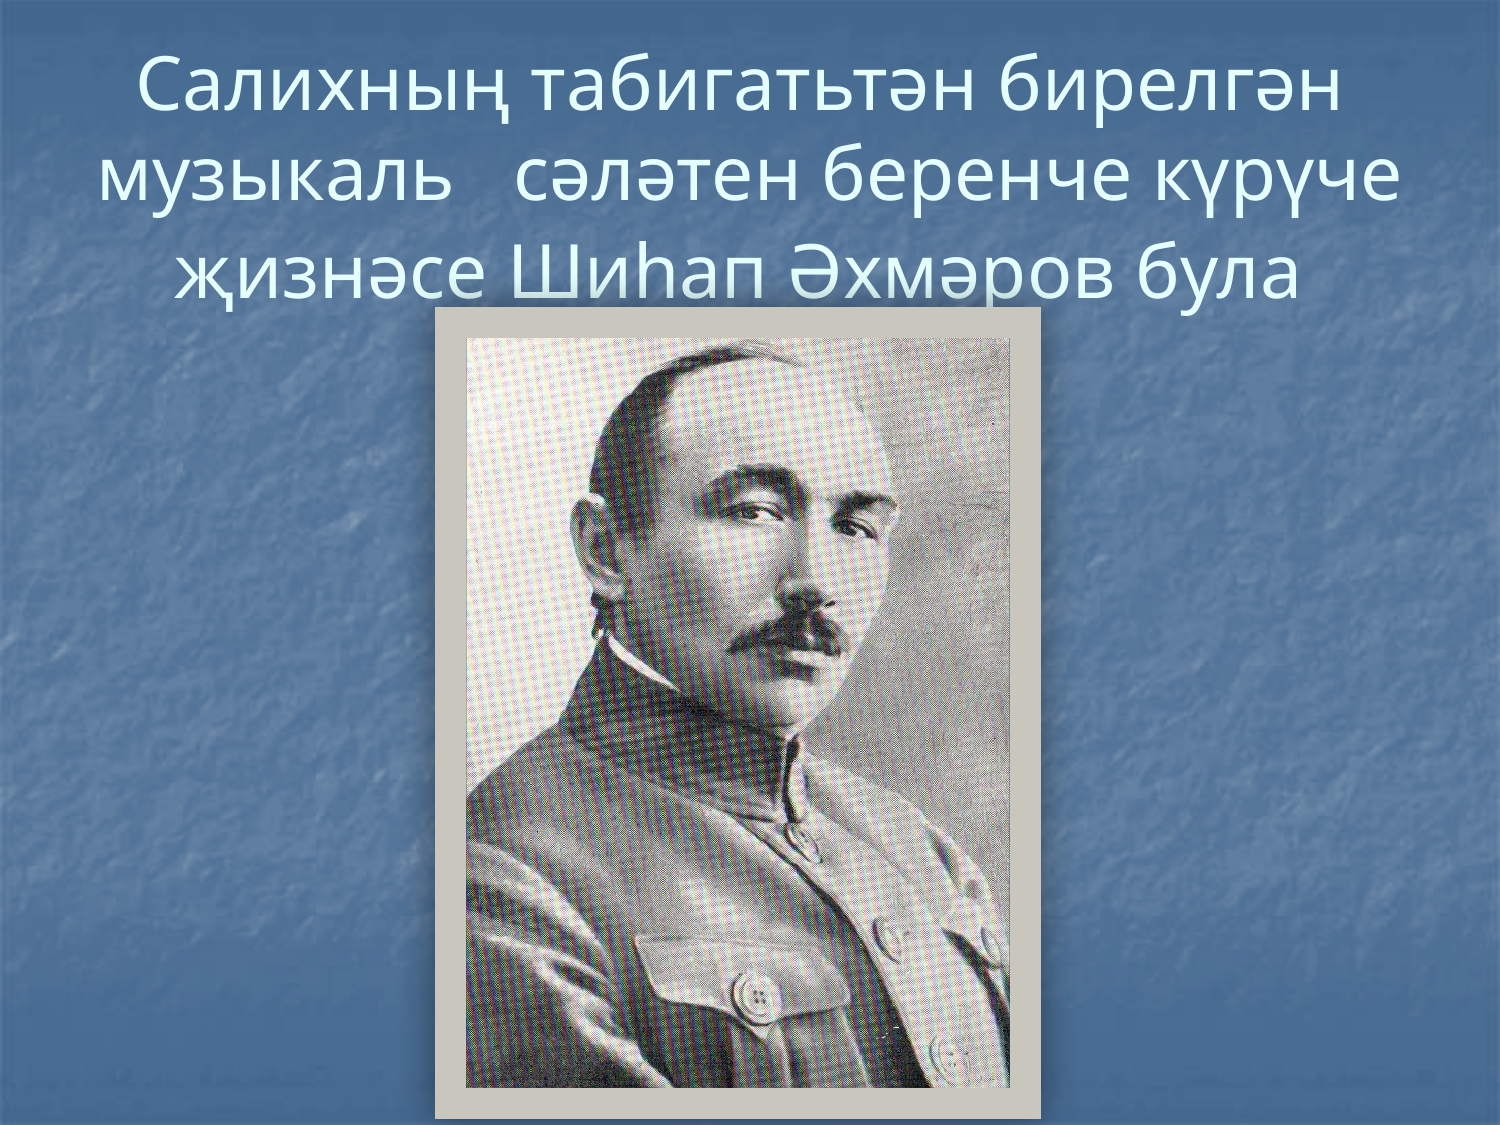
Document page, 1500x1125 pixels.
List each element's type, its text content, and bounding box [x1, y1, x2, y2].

picture [466, 337, 1010, 1088]
title Салихның табигатьтән бирелгән музыкаль сәләтен беренче күрүче җизнәсе Шиһап Әхмәров була [75, 62, 1425, 288]
